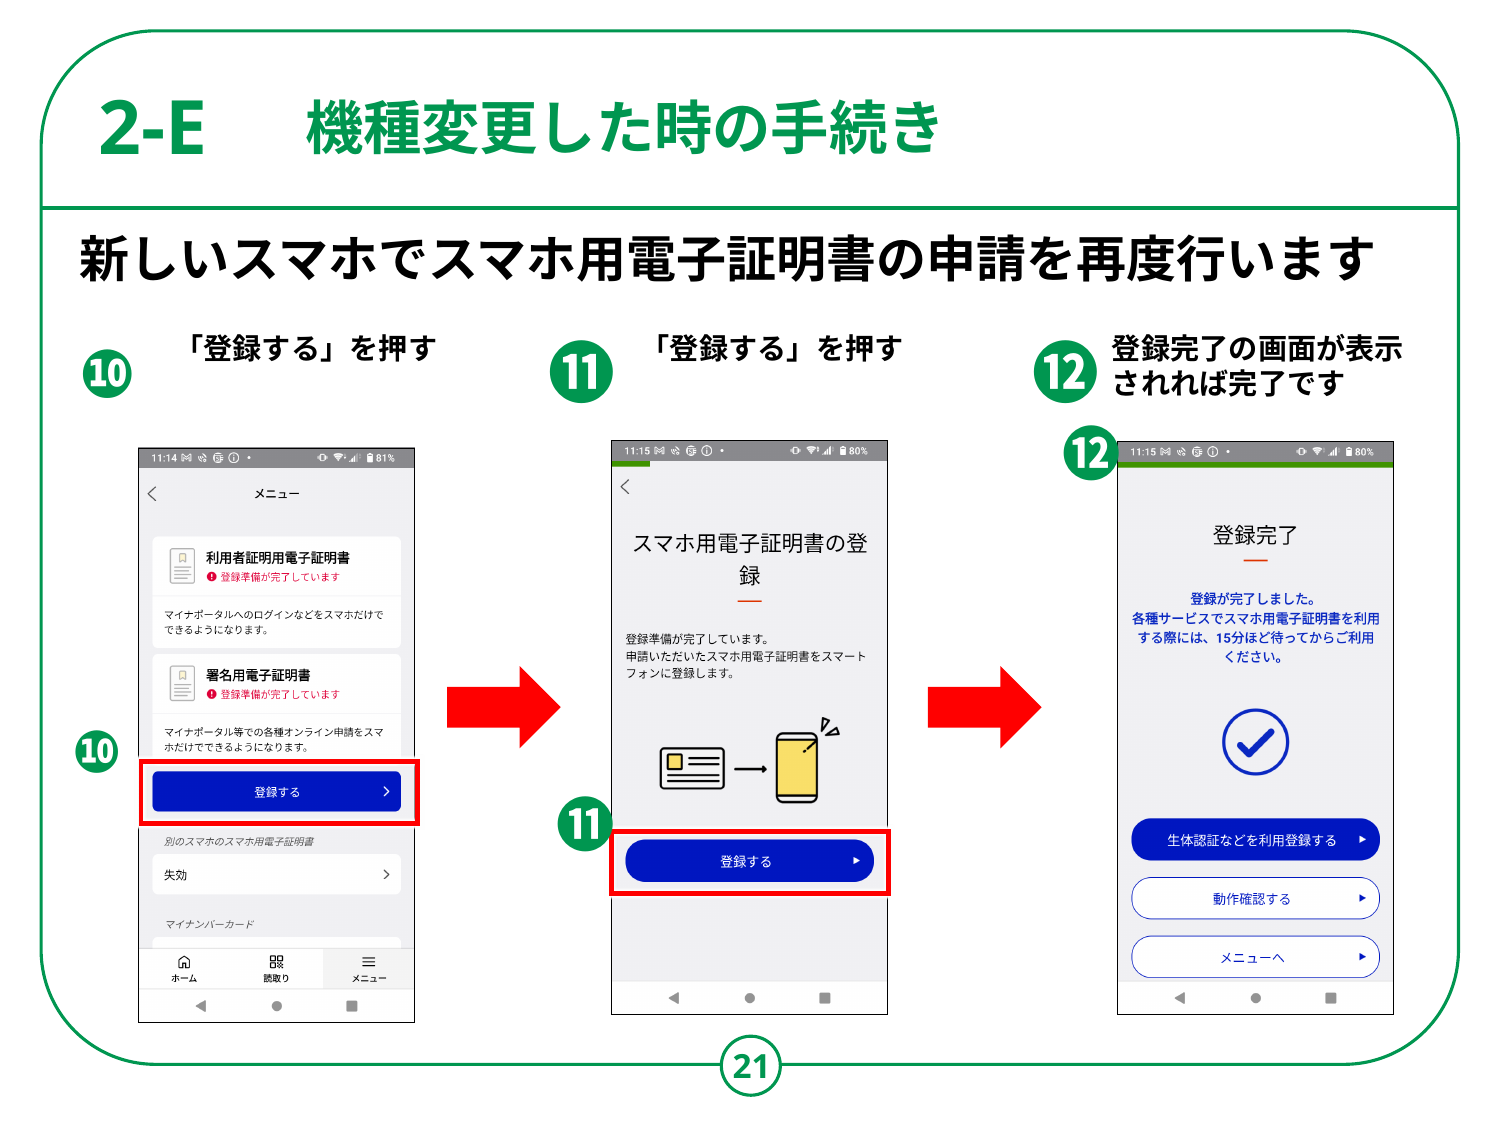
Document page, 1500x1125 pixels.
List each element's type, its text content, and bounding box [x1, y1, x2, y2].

text_box ⓬ [1018, 322, 1117, 418]
text_box 「登録する」を押す [625, 322, 963, 373]
text_box ❿ [64, 322, 170, 418]
picture [611, 440, 888, 1015]
text_box 2-E [83, 90, 291, 179]
text_box ⓬ [1047, 410, 1146, 495]
text_box [927, 666, 1042, 749]
title 機種変更した時の手続き [289, 0, 969, 170]
picture [1117, 441, 1394, 1016]
text_box [415, 760, 419, 824]
text_box 登録完了の画面が表示 されれば完了です [1097, 322, 1471, 408]
text_box [447, 666, 561, 749]
text_box ❿ [57, 707, 138, 792]
text_box ⓫ [533, 322, 632, 418]
text_box 新しいスマホでスマホ用電子証明書の申請を再度行います [64, 219, 1424, 295]
text_box ⓫ [541, 780, 611, 866]
picture [138, 447, 415, 1023]
text_box 「登録する」を押す [159, 322, 497, 373]
